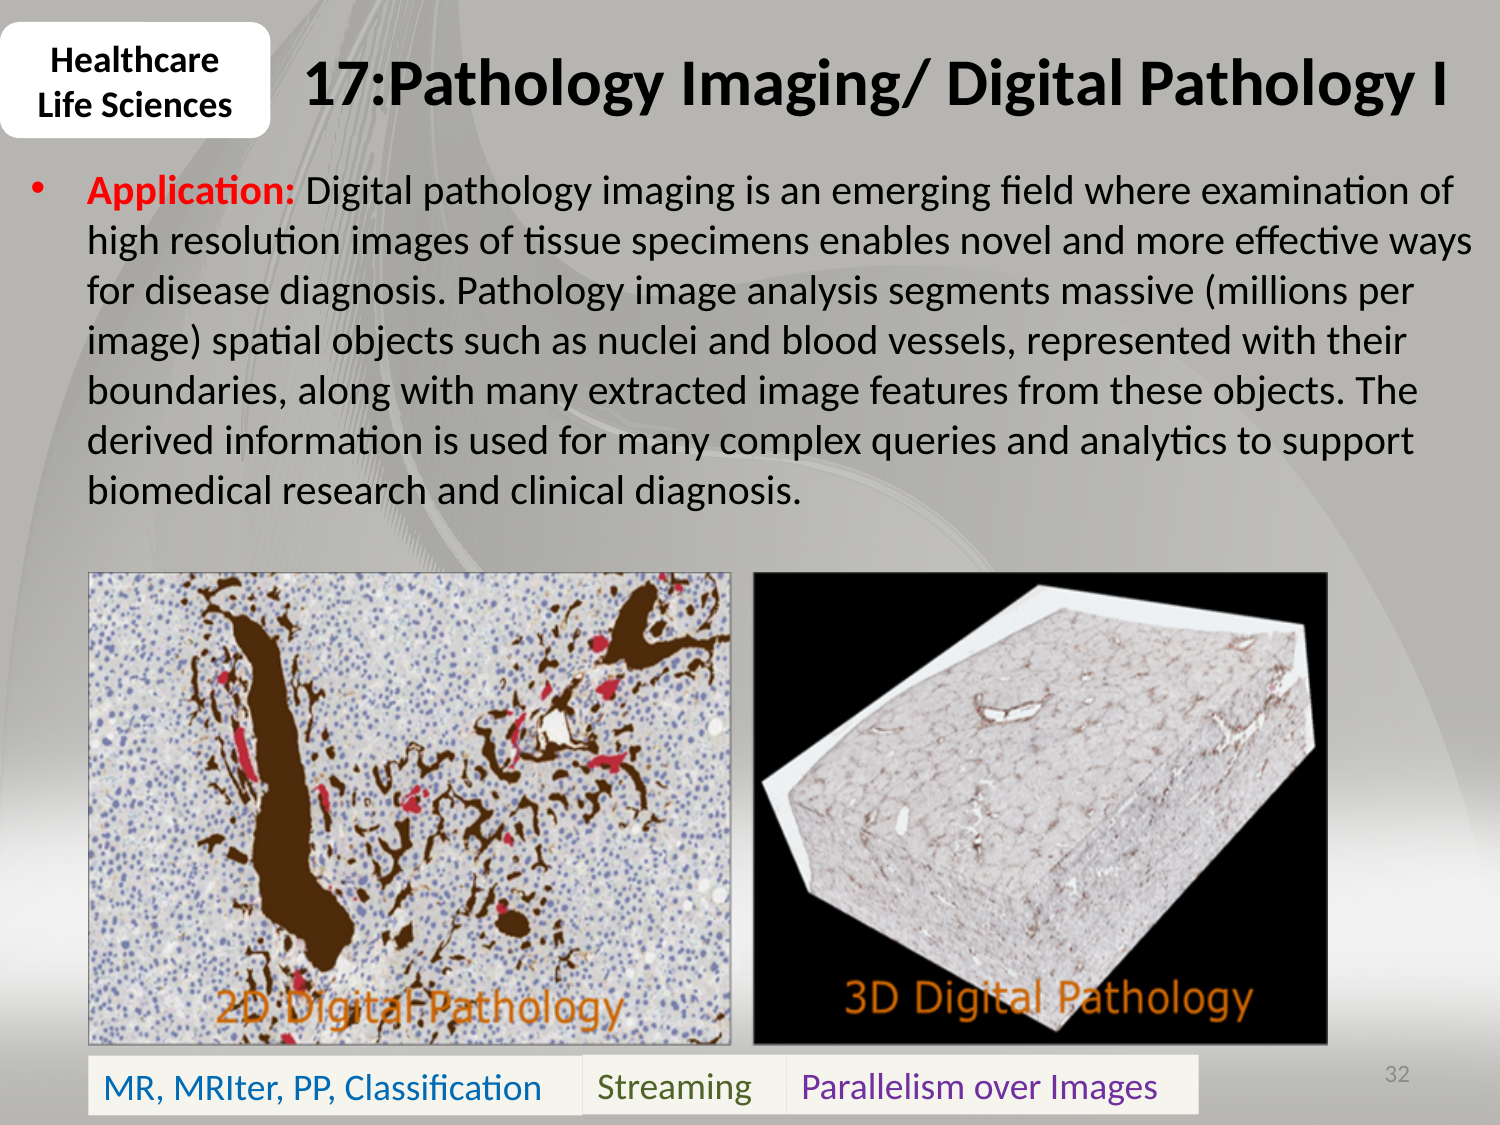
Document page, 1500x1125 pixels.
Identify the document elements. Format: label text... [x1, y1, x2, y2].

text_box Healthcare Life Sciences [0, 19, 273, 141]
title 17:Pathology Imaging/ Digital Pathology I [270, 18, 1483, 139]
list Application: Digital pathology imaging is an emerging field where examination of high resolution images of tissue specimens enables novel and more effective ways for disease diagnosis. Pathology image analysis segments massive (millions per image) spatial objects such as nuclei and blood vessels, represented with their boundaries, along with many extracted image features from these objects. The derived information is used for many complex queries and analytics to support biomedical research and clinical diagnosis. [15, 155, 1500, 560]
text_box Streaming [582, 1068, 787, 1115]
text_box MR, MRIter, PP, Classification [88, 1067, 583, 1116]
slide_number 32 [1199, 1042, 1425, 1103]
text_box Parallelism over Images [787, 1068, 1199, 1115]
picture [0, 0, 1500, 1125]
